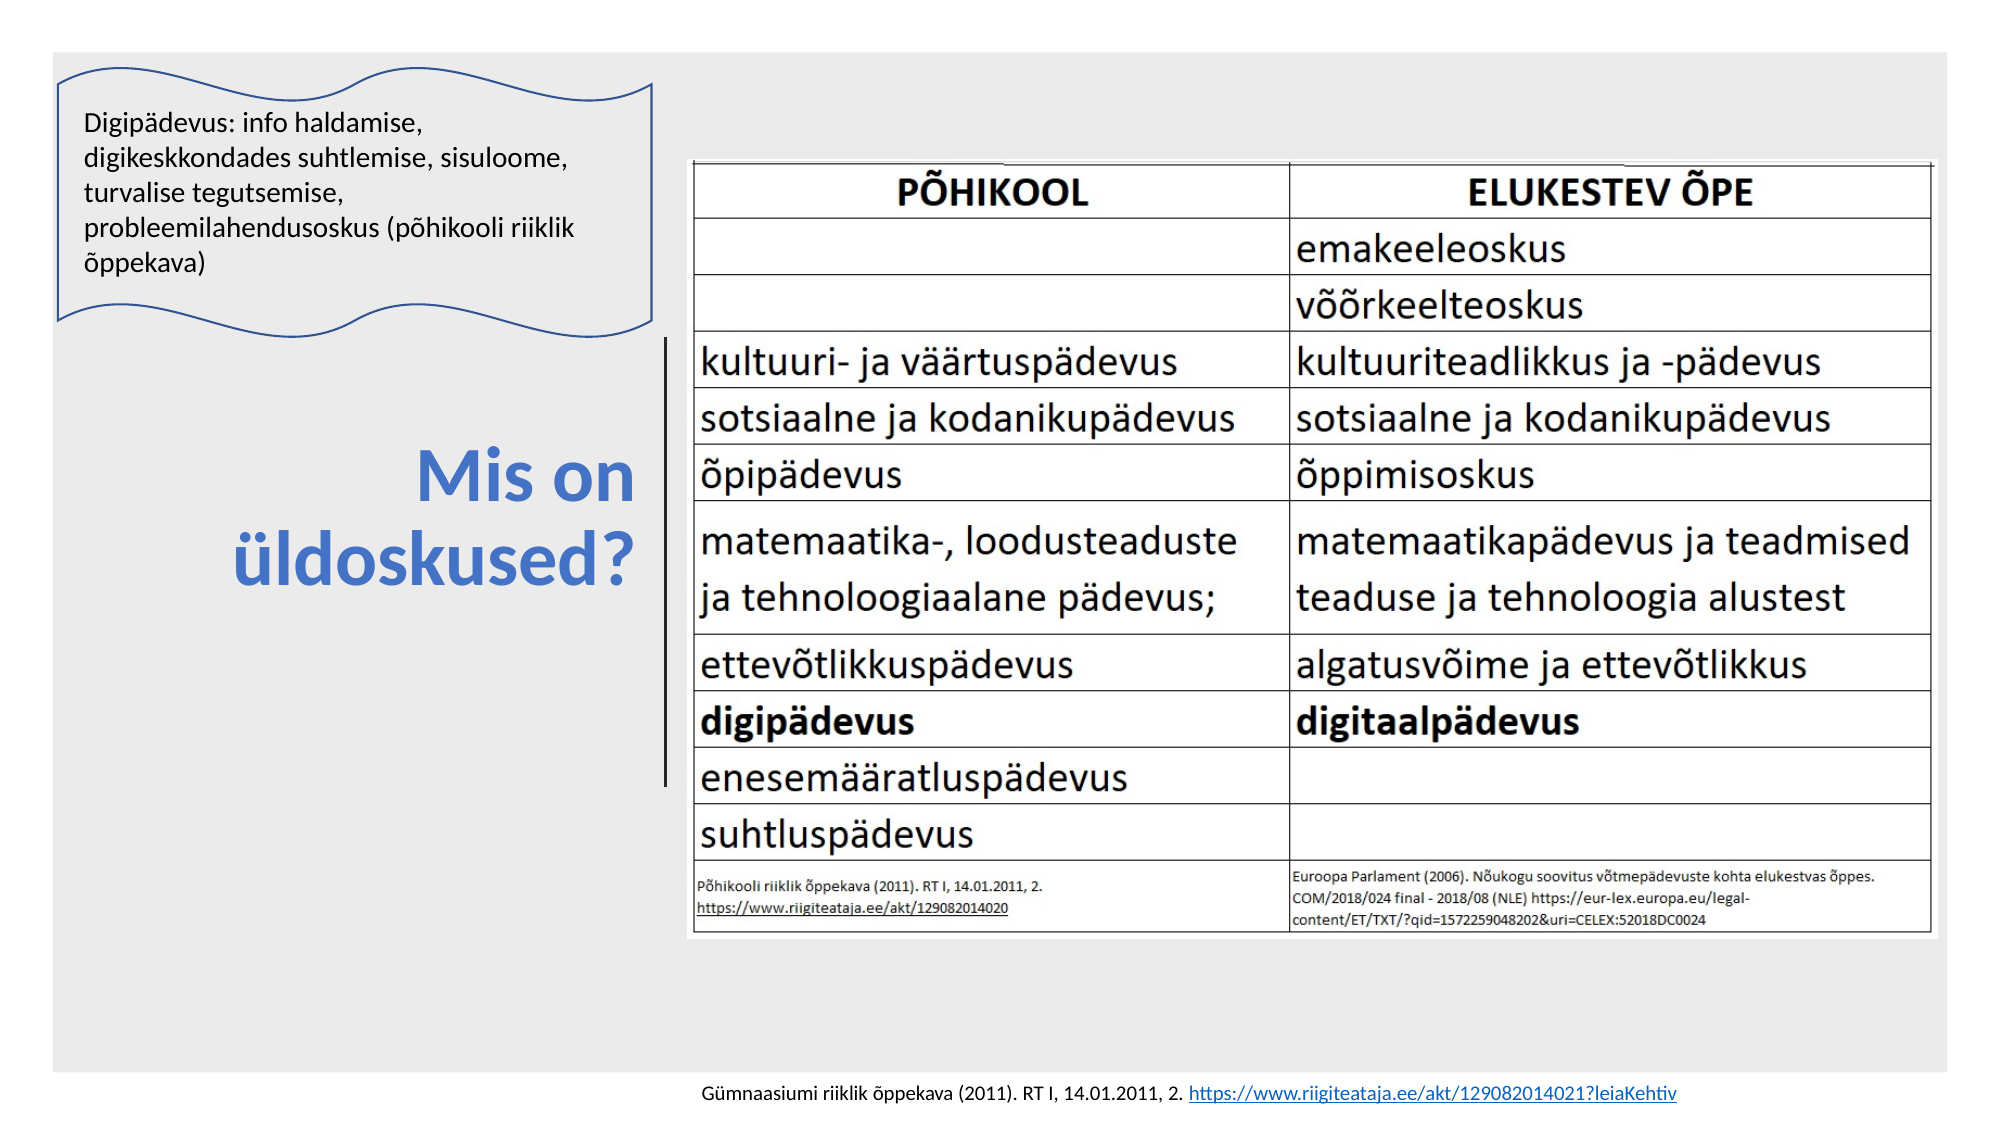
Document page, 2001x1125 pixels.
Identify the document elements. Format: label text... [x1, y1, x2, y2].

picture [686, 159, 1938, 939]
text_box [57, 67, 652, 338]
text_box [52, 51, 1948, 1073]
text_box Gümnaasiumi riiklik õppekava (2011). RT I, 14.01.2011, 2. https://www.riigiteataja.ee/akt/129082014021?leiaKehtiv [686, 1072, 1722, 1113]
text_box Mis on üldoskused? [52, 425, 652, 715]
